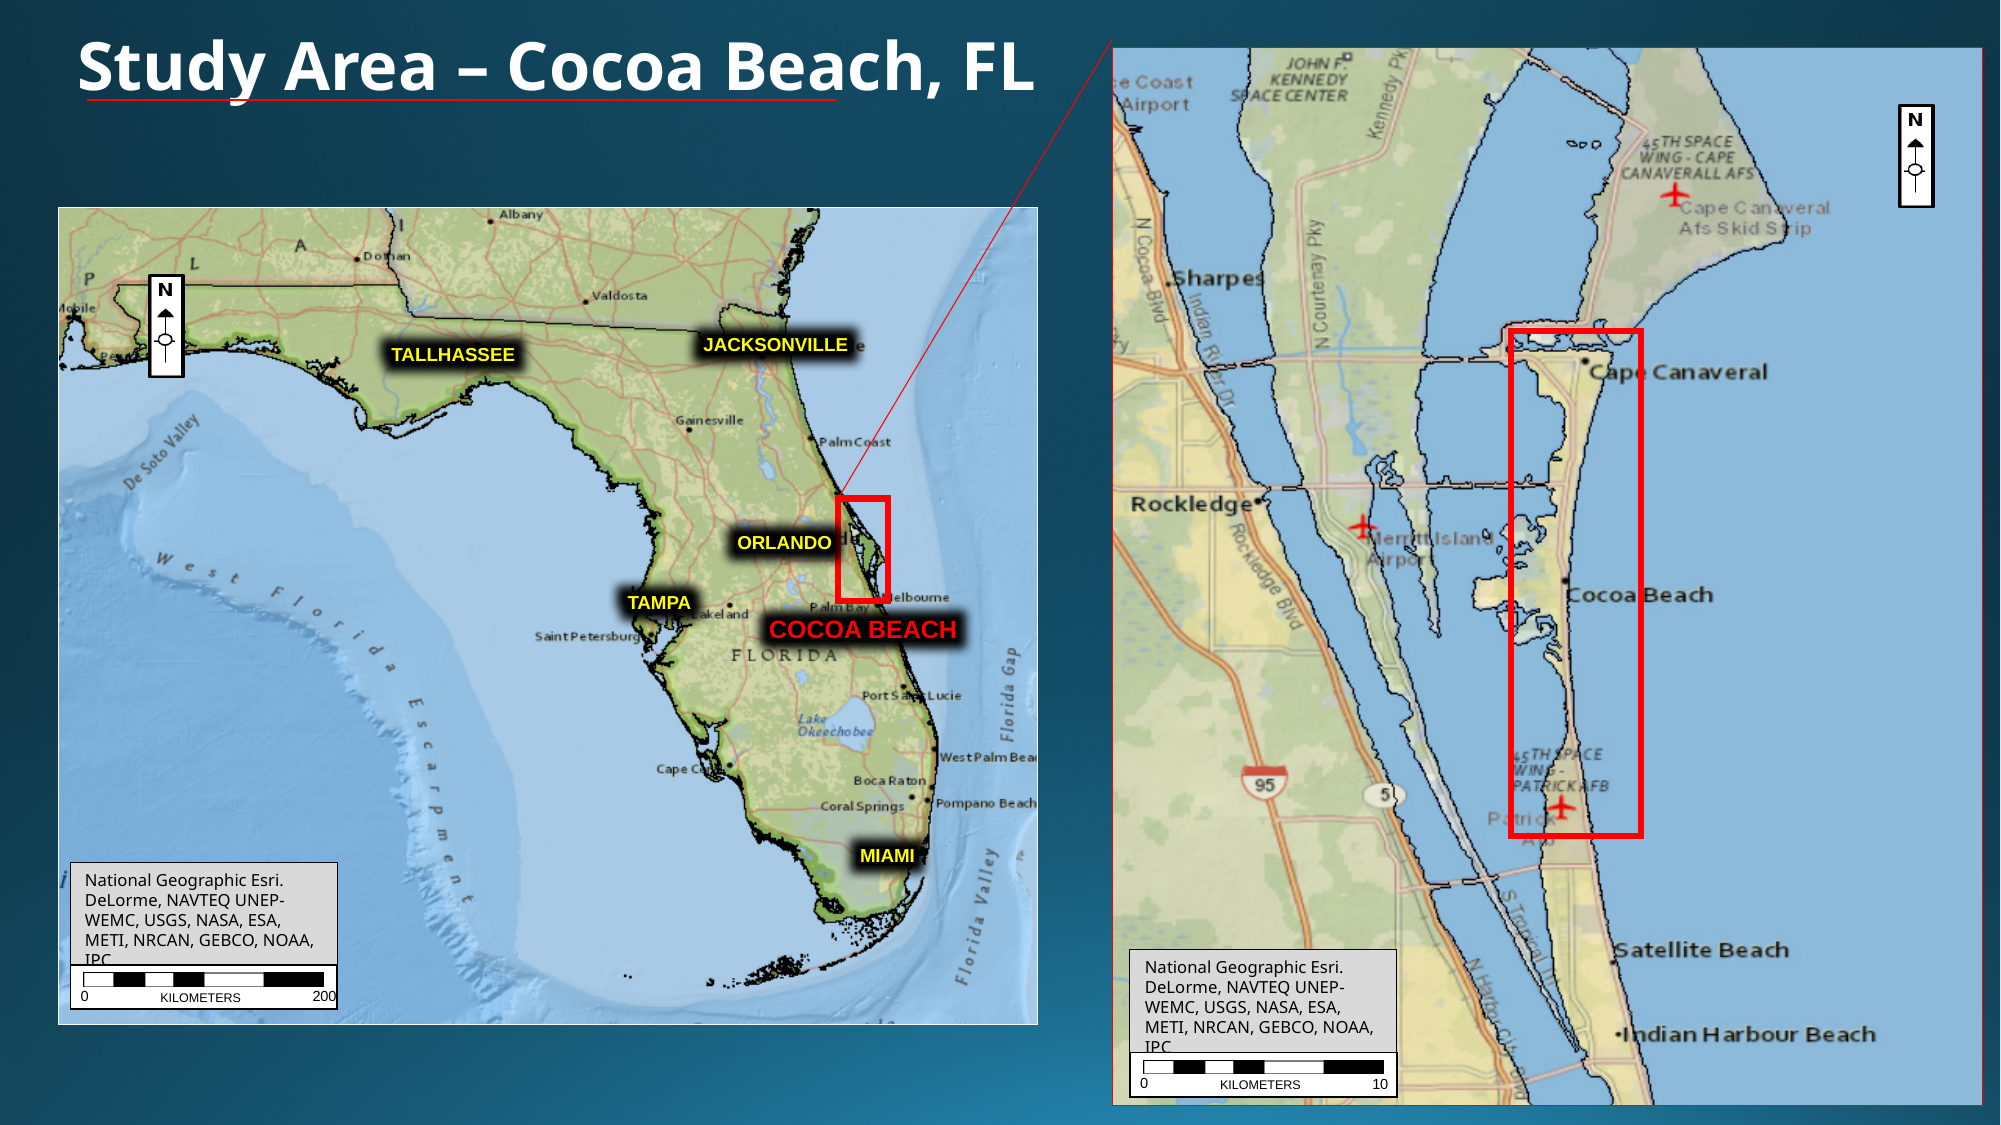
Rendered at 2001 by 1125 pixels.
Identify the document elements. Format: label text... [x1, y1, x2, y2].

picture [0, 0, 2001, 1125]
text_box Study Area – Cocoa Beach, FL [62, 16, 1288, 112]
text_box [838, 39, 1113, 499]
